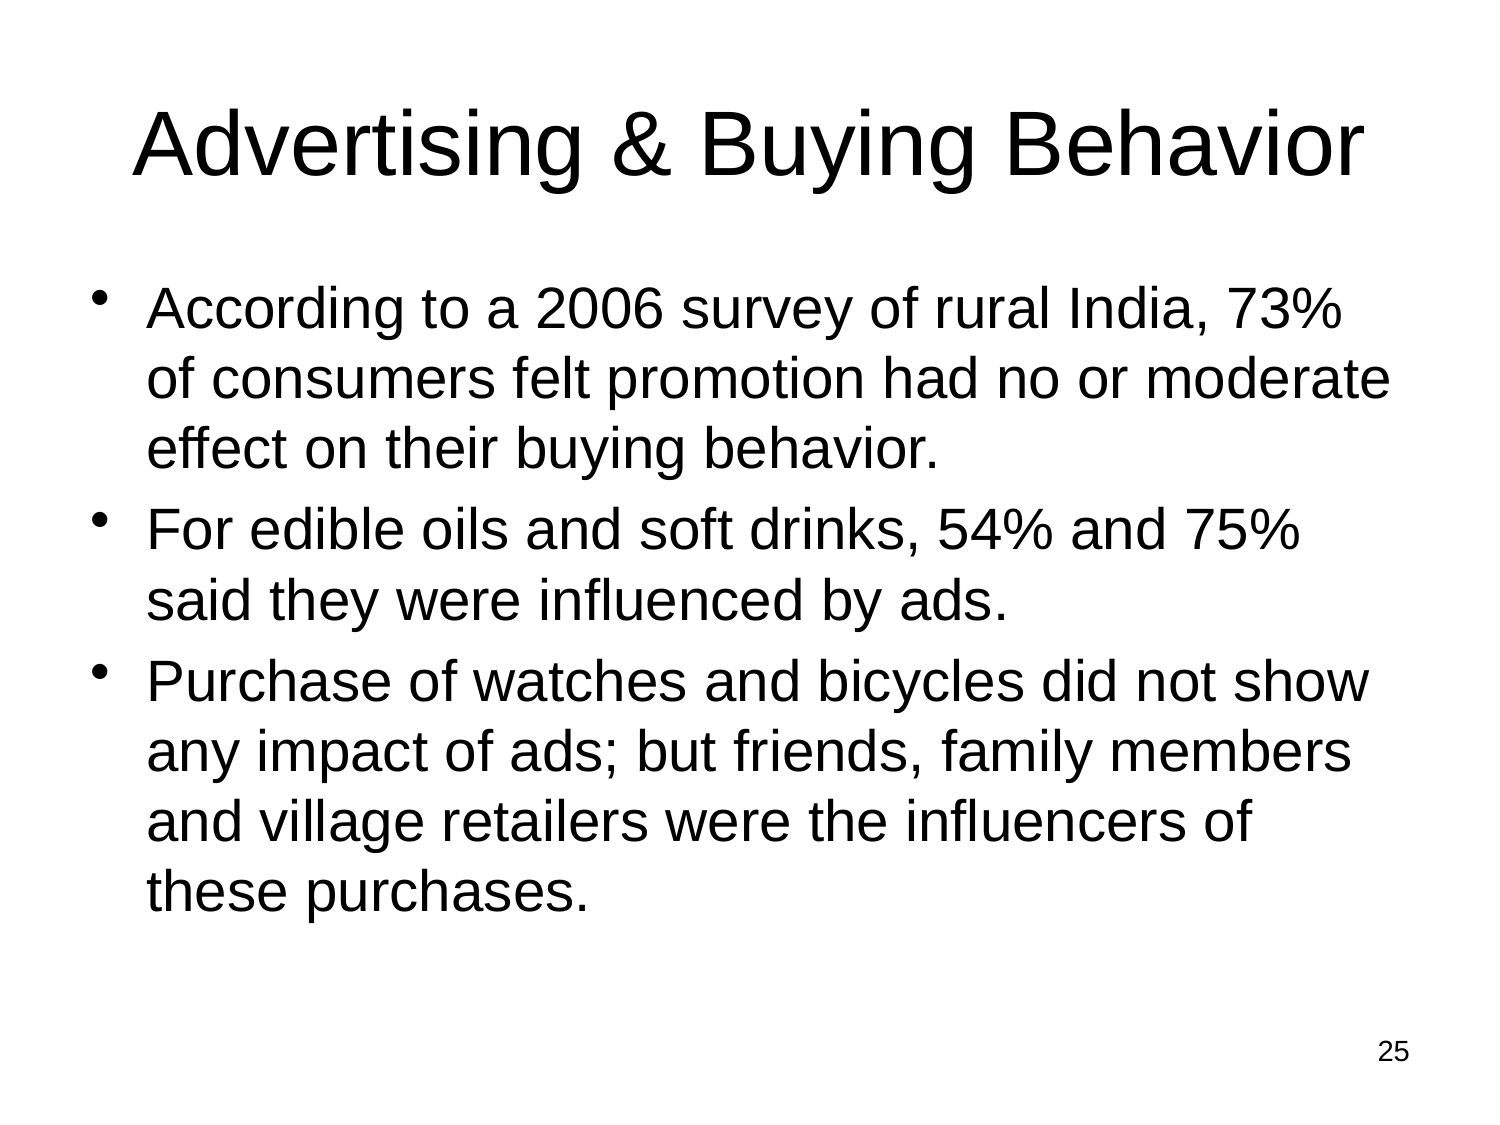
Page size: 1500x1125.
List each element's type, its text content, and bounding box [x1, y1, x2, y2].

slide_number 25 [1074, 1024, 1426, 1103]
title Advertising & Buying Behavior [74, 44, 1426, 233]
list According to a 2006 survey of rural India, 73% of consumers felt promotion had no or moderate effect on their buying behavior. For edible oils and soft drinks, 54% and 75% said they were influenced by ads. Purchase of watches and bicycles did not show any impact of ads; but friends, family members and village retailers were the influencers of these purchases. [74, 262, 1426, 1006]
